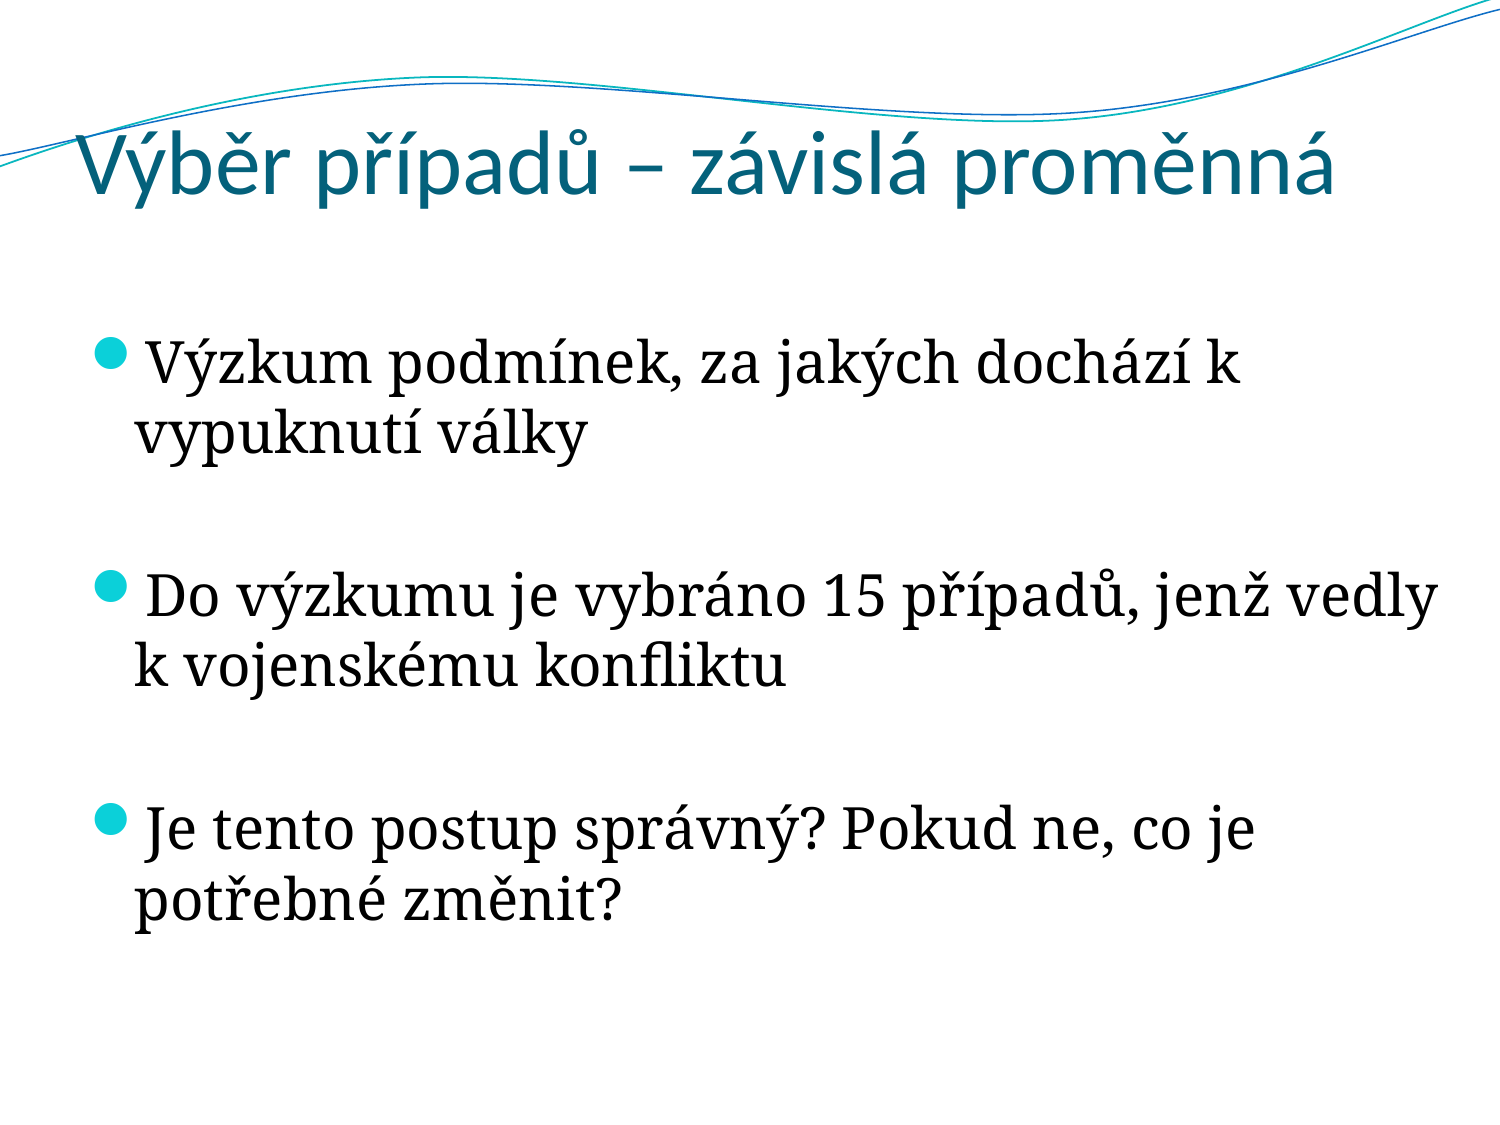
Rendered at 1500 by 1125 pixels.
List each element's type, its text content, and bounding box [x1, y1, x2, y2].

title Výběr případů – závislá proměnná [74, 24, 1426, 213]
list Výzkum podmínek, za jakých dochází k vypuknutí války Do výzkumu je vybráno 15 případů, jenž vedly k vojenskému konfliktu Je tento postup správný? Pokud ne, co je potřebné změnit? [74, 317, 1463, 1101]
